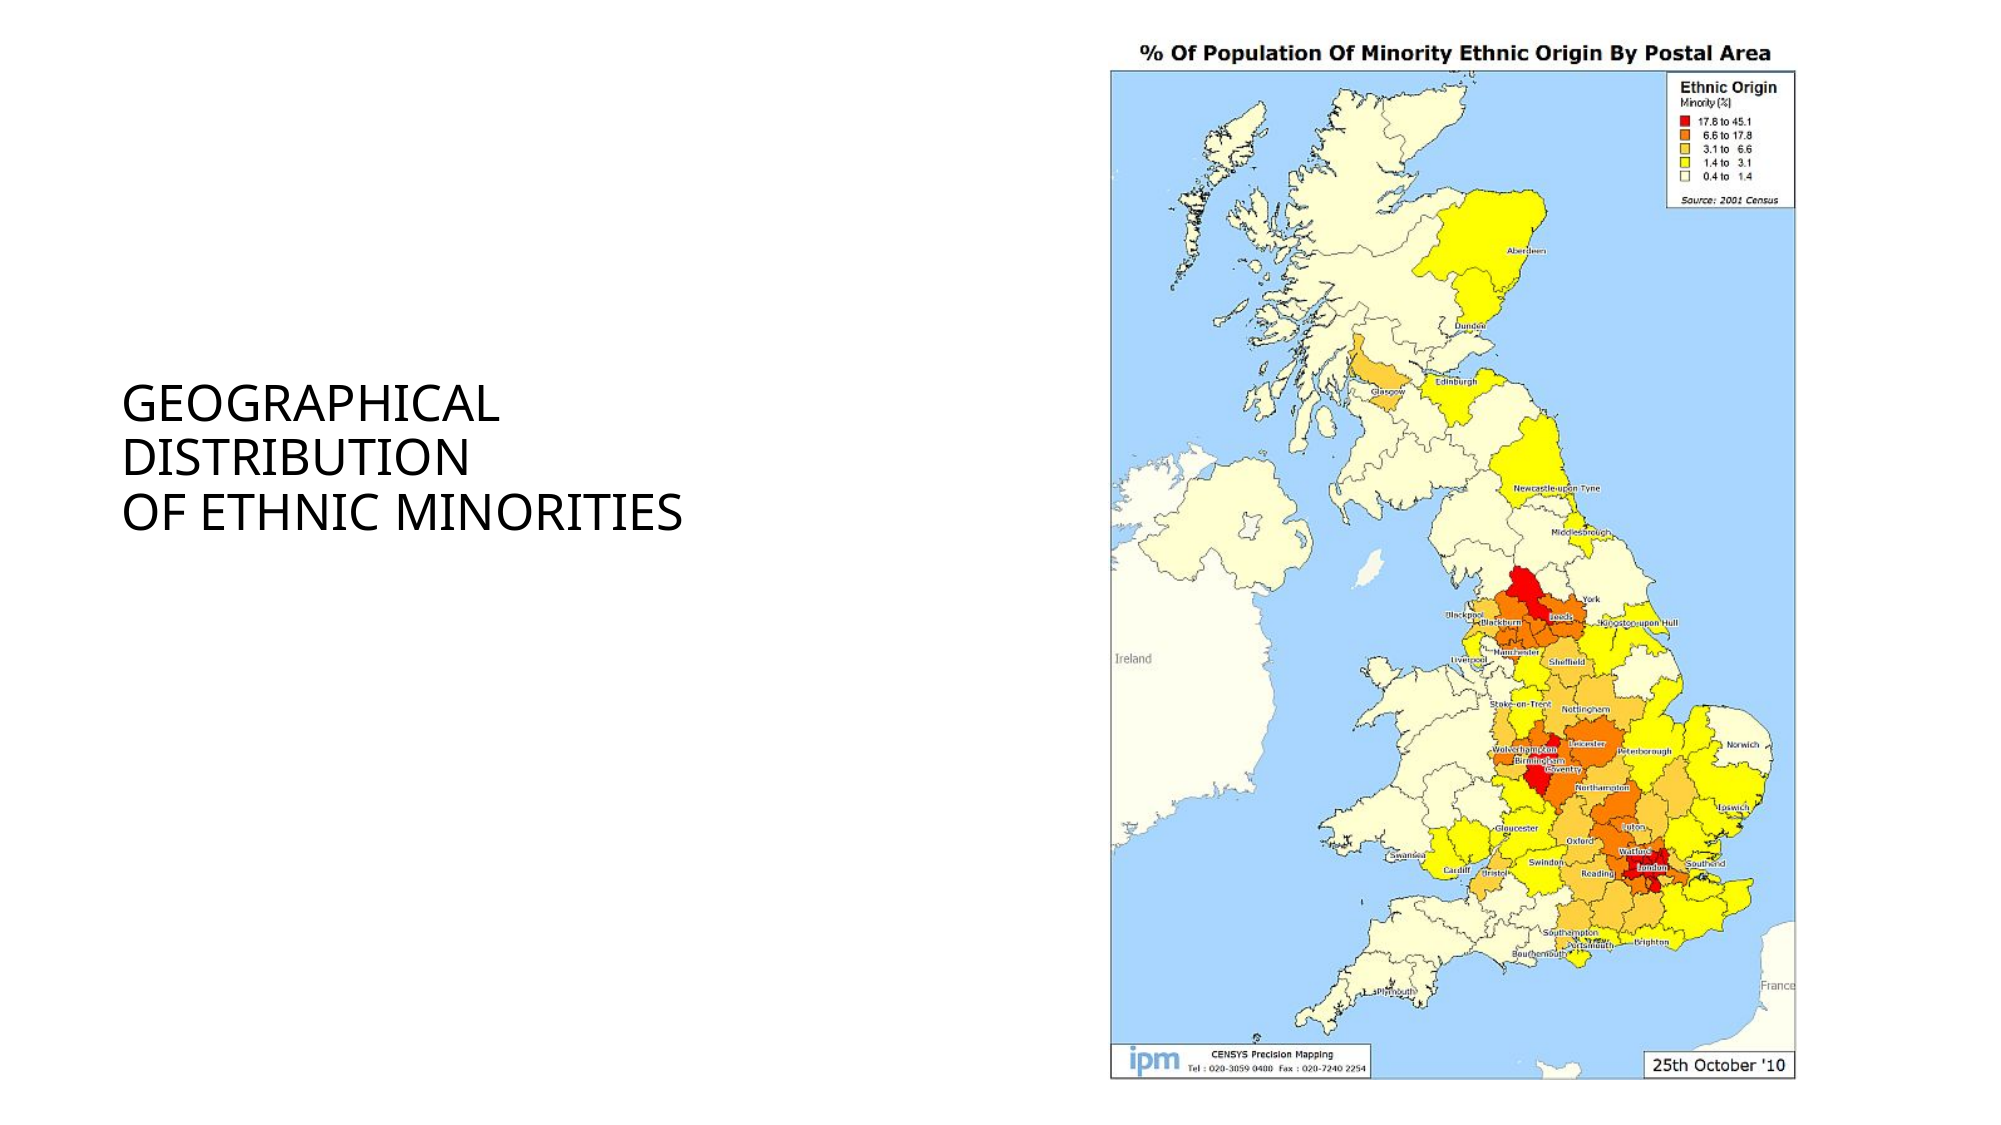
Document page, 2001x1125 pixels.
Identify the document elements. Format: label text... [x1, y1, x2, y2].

title GEOGRAPHICAL DISTRIBUTION OF ETHNIC MINORITIES [106, 350, 704, 569]
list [1108, 0, 1798, 1080]
